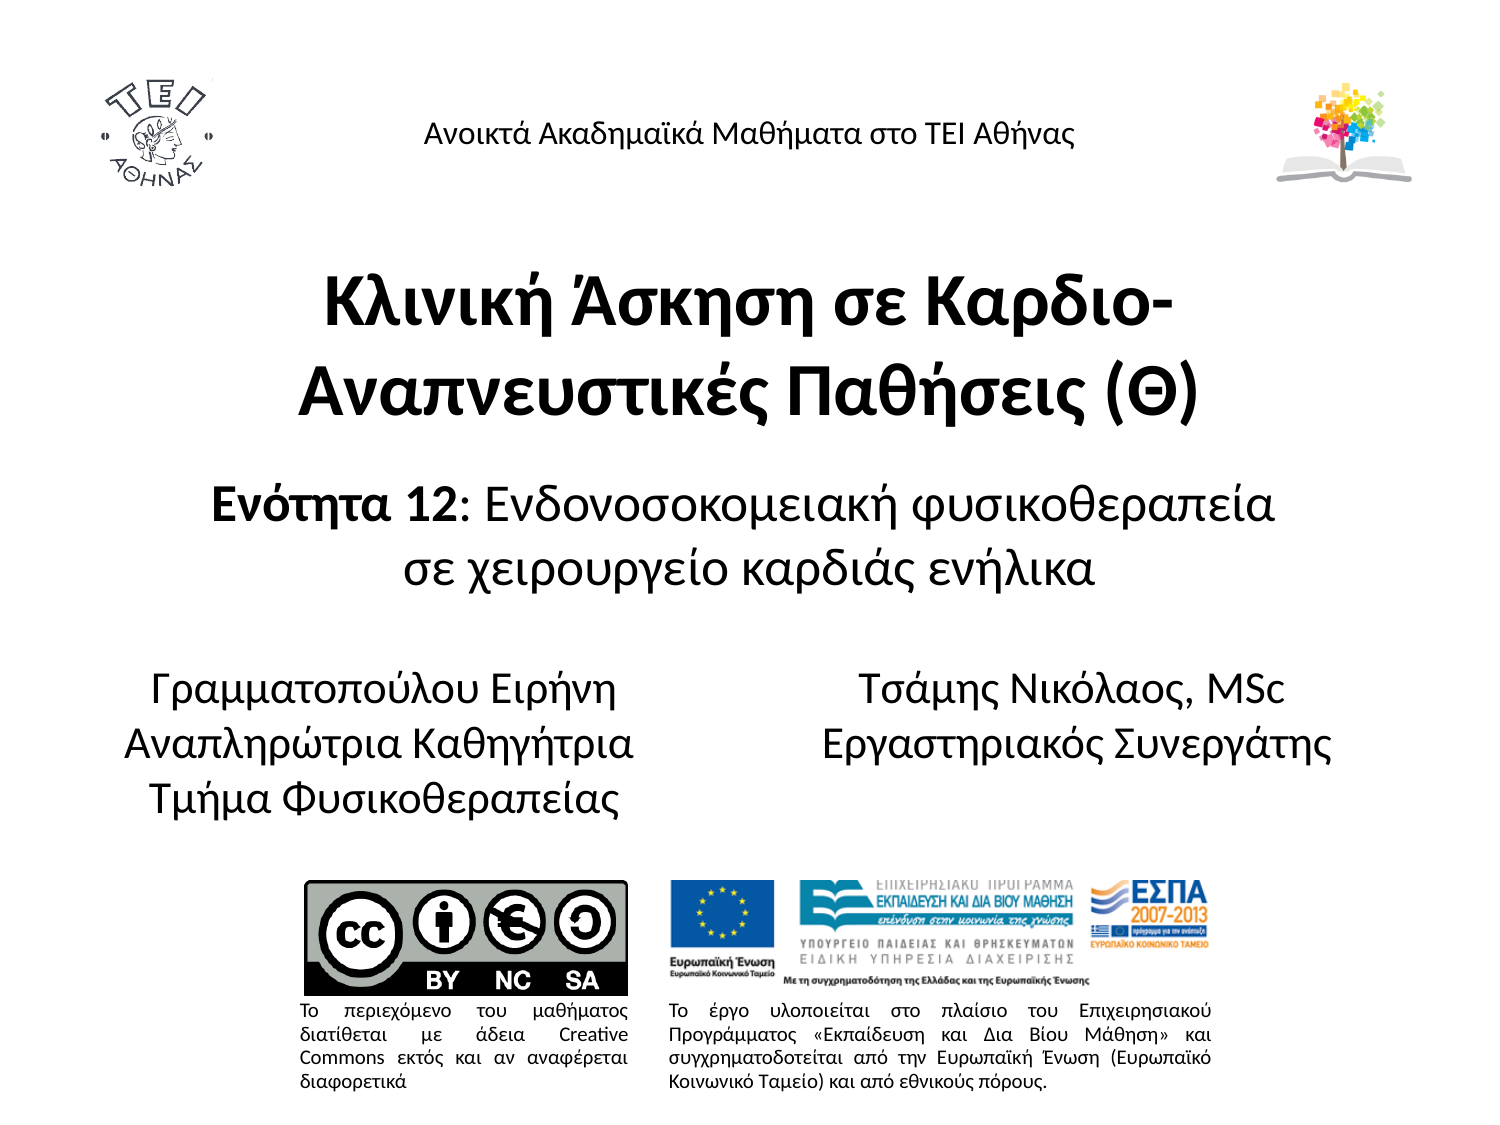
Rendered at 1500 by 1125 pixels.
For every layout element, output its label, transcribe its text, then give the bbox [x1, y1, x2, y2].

picture [663, 880, 1214, 996]
table_header Το περιεχόμενο του μαθήματος διατίθεται με άδεια Creative Commons εκτός και αν αναφέρεται διαφορετικά [289, 999, 640, 1125]
subtitle Ενότητα 12: Ενδονοσοκομειακή φυσικοθεραπεία σε χειρουργείο καρδιάς ενήλικα [23, 474, 1477, 663]
picture [1273, 77, 1414, 185]
text_box Ανοικτά Ακαδημαϊκά Μαθήματα στο ΤΕΙ Αθήνας [217, 103, 1268, 159]
picture [303, 880, 628, 996]
picture [100, 77, 213, 193]
text_box Τσάμης Νικόλαος, MSc Εργαστηριακός Συνεργάτης [696, 650, 1447, 775]
title Κλινική Άσκηση σε Καρδιο-Αναπνευστικές Παθήσεις (Θ) [112, 219, 1388, 461]
text_box Γραμματοπούλου Ειρήνη Αναπληρώτρια Καθηγήτρια Τμήμα Φυσικοθεραπείας [104, 650, 664, 830]
table_header Το έργο υλοποιείται στο πλαίσιο του Επιχειρησιακού Προγράμματος «Εκπαίδευση και Δια Βίου Μάθηση» και συγχρηματοδοτείται από την Ευρωπαϊκή Ένωση (Ευρωπαϊκό Κοινωνικό Ταμείο) και από εθνικούς πόρους. [640, 999, 1223, 1125]
